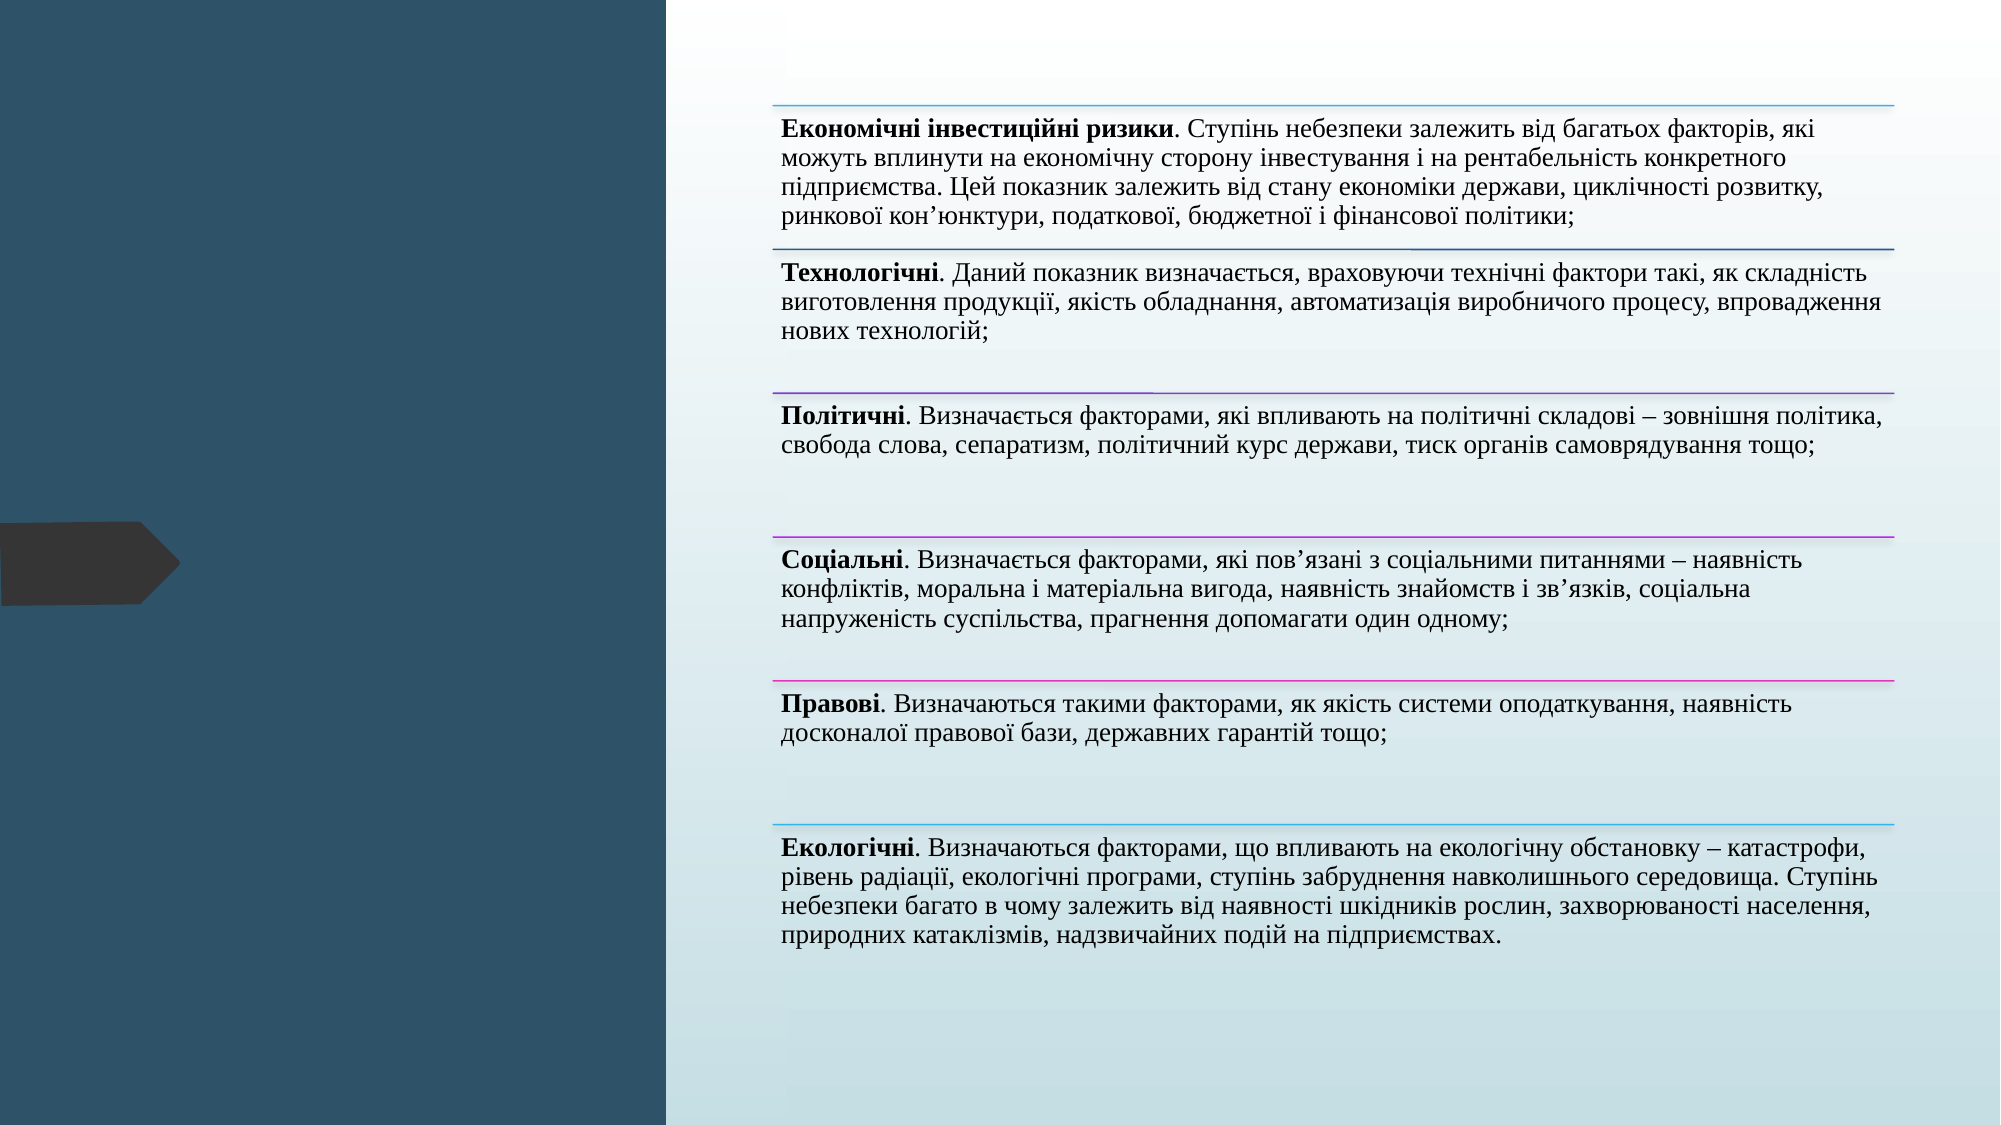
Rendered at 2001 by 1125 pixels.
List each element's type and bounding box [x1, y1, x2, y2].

text_box [0, 521, 181, 606]
text_box [785, 0, 2000, 1125]
list [772, 104, 1895, 970]
text_box [0, 0, 667, 1125]
